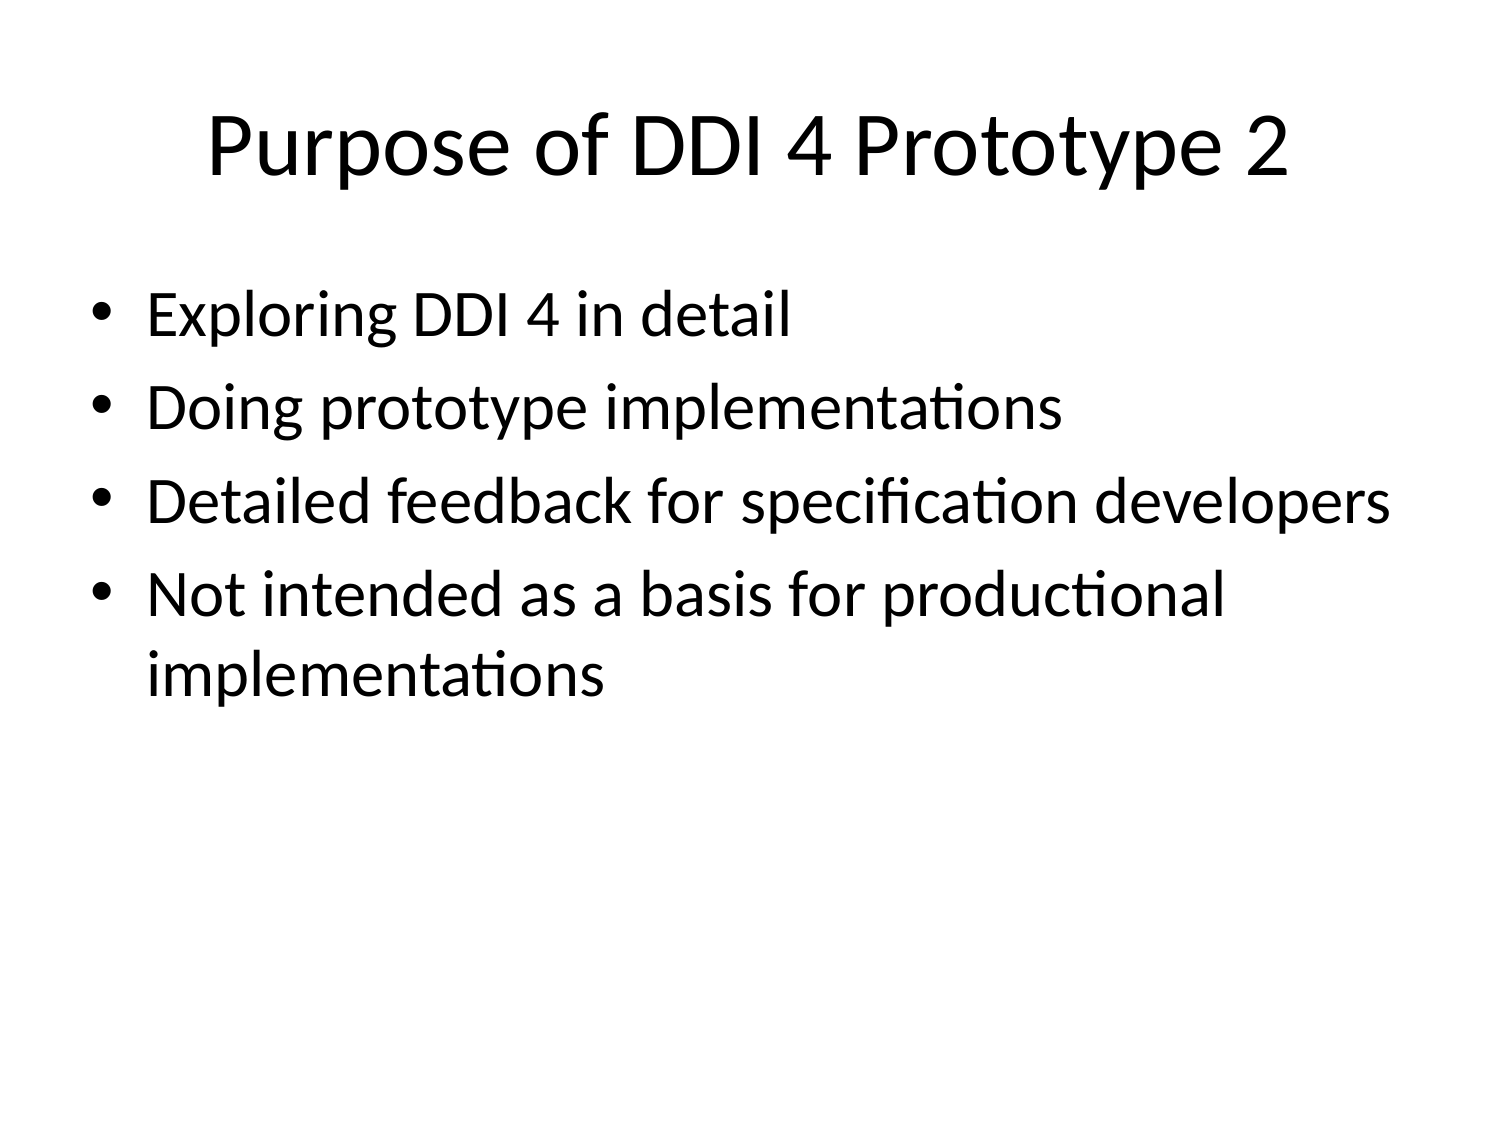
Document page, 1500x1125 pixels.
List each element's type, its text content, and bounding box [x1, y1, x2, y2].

title Purpose of DDI 4 Prototype 2 [75, 45, 1425, 233]
list Exploring DDI 4 in detail Doing prototype implementations Detailed feedback for specification developers Not intended as a basis for productional implementations [75, 262, 1425, 1005]
